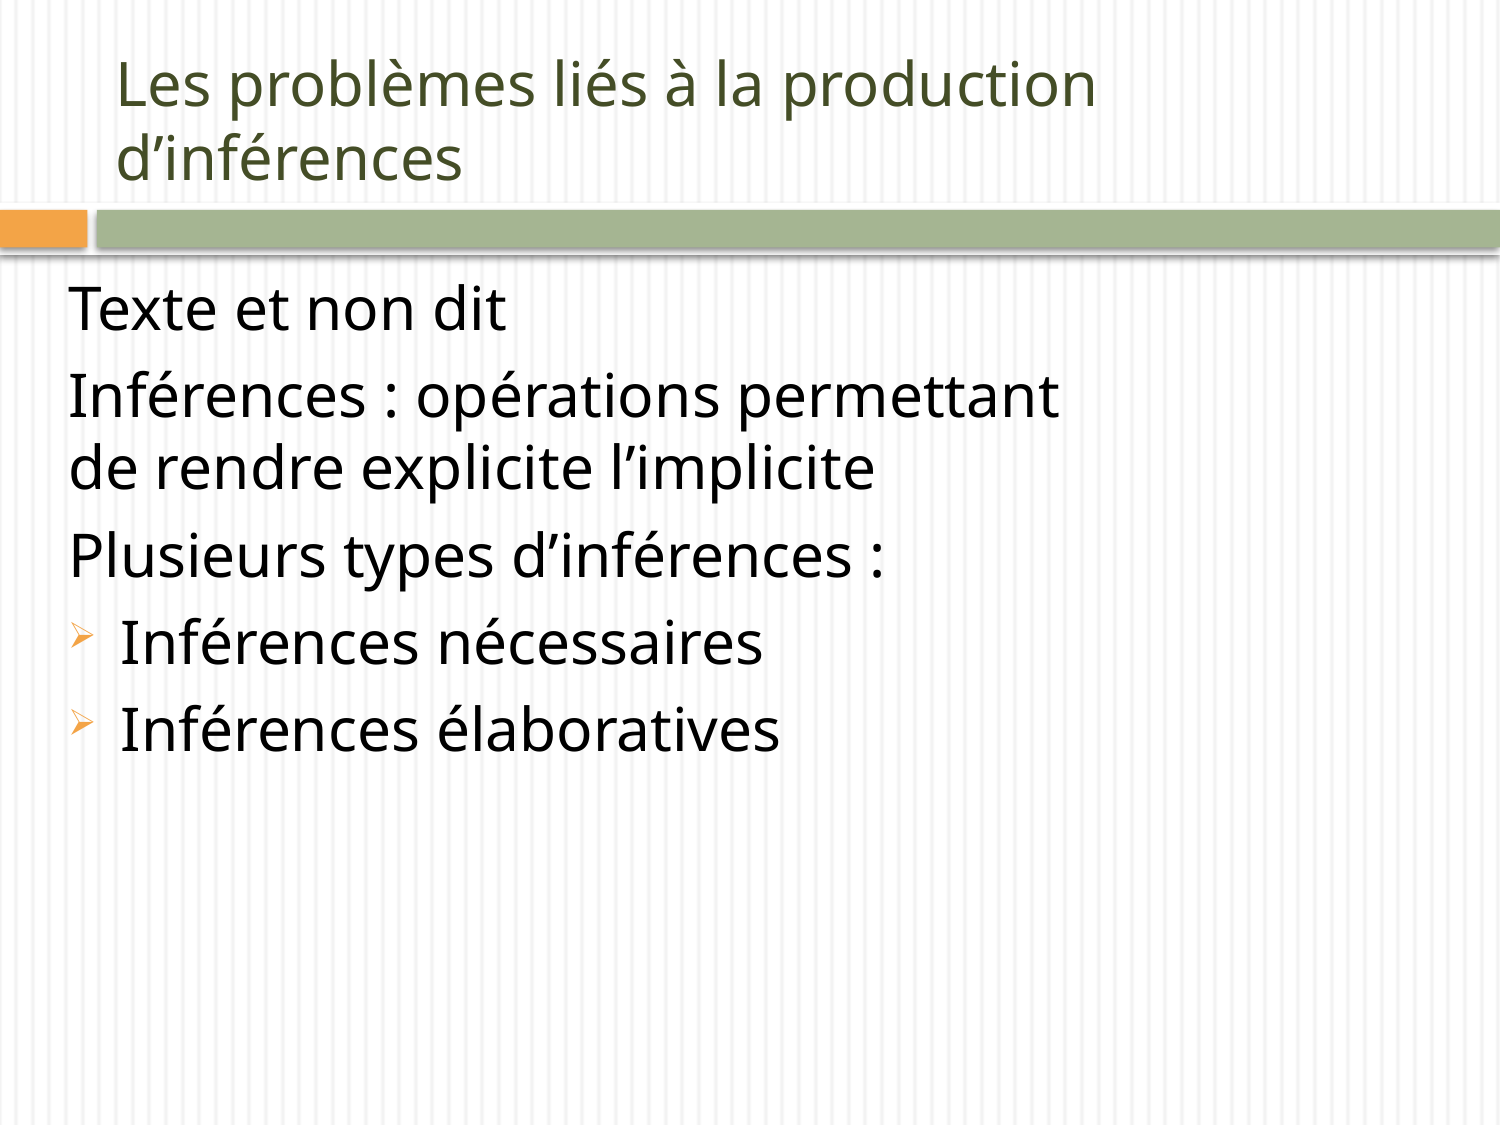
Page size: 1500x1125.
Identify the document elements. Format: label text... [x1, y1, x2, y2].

list Texte et non dit Inférences : opérations permettant de rendre explicite l’implicite Plusieurs types d’inférences : Inférences nécessaires Inférences élaboratives [52, 262, 1105, 918]
title Les problèmes liés à la production d’inférences [100, 37, 1439, 201]
